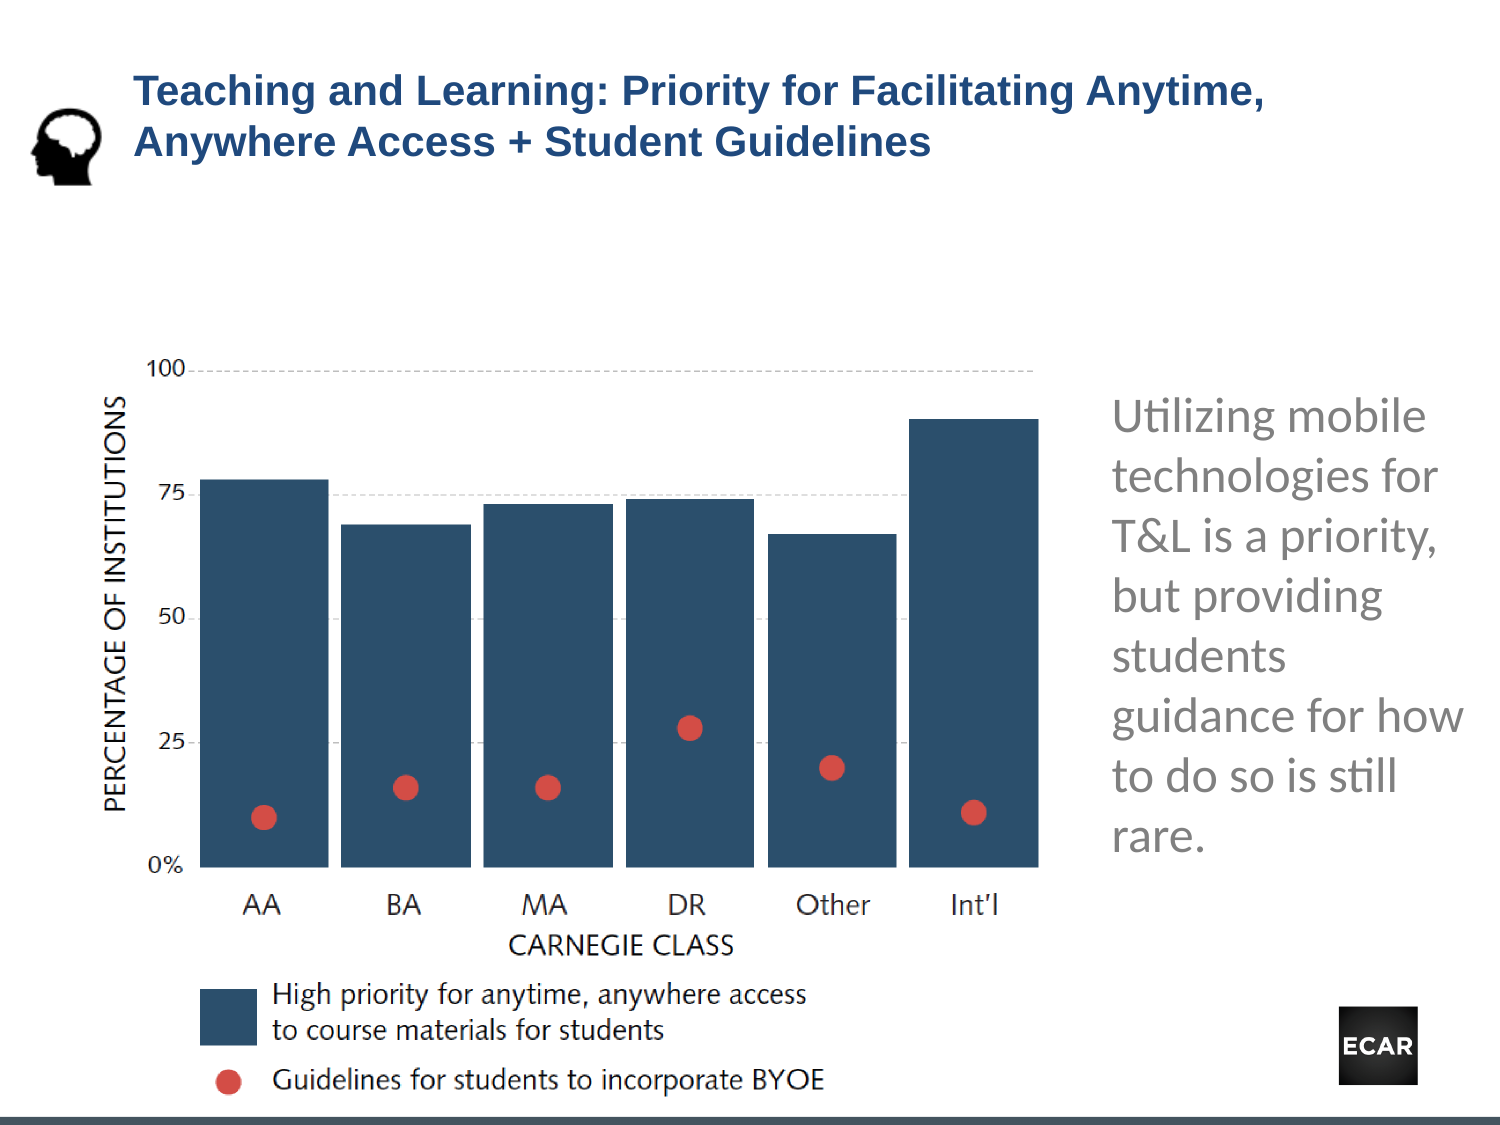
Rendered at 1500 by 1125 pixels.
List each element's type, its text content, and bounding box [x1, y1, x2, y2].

picture [0, 0, 1500, 1125]
title Teaching and Learning: Priority for Facilitating Anytime, Anywhere Access + Student Guidelines [118, 55, 1435, 176]
text_box Utilizing mobile technologies for T&L is a priority, but providing students guidance for how to do so is still rare. [1100, 374, 1485, 870]
